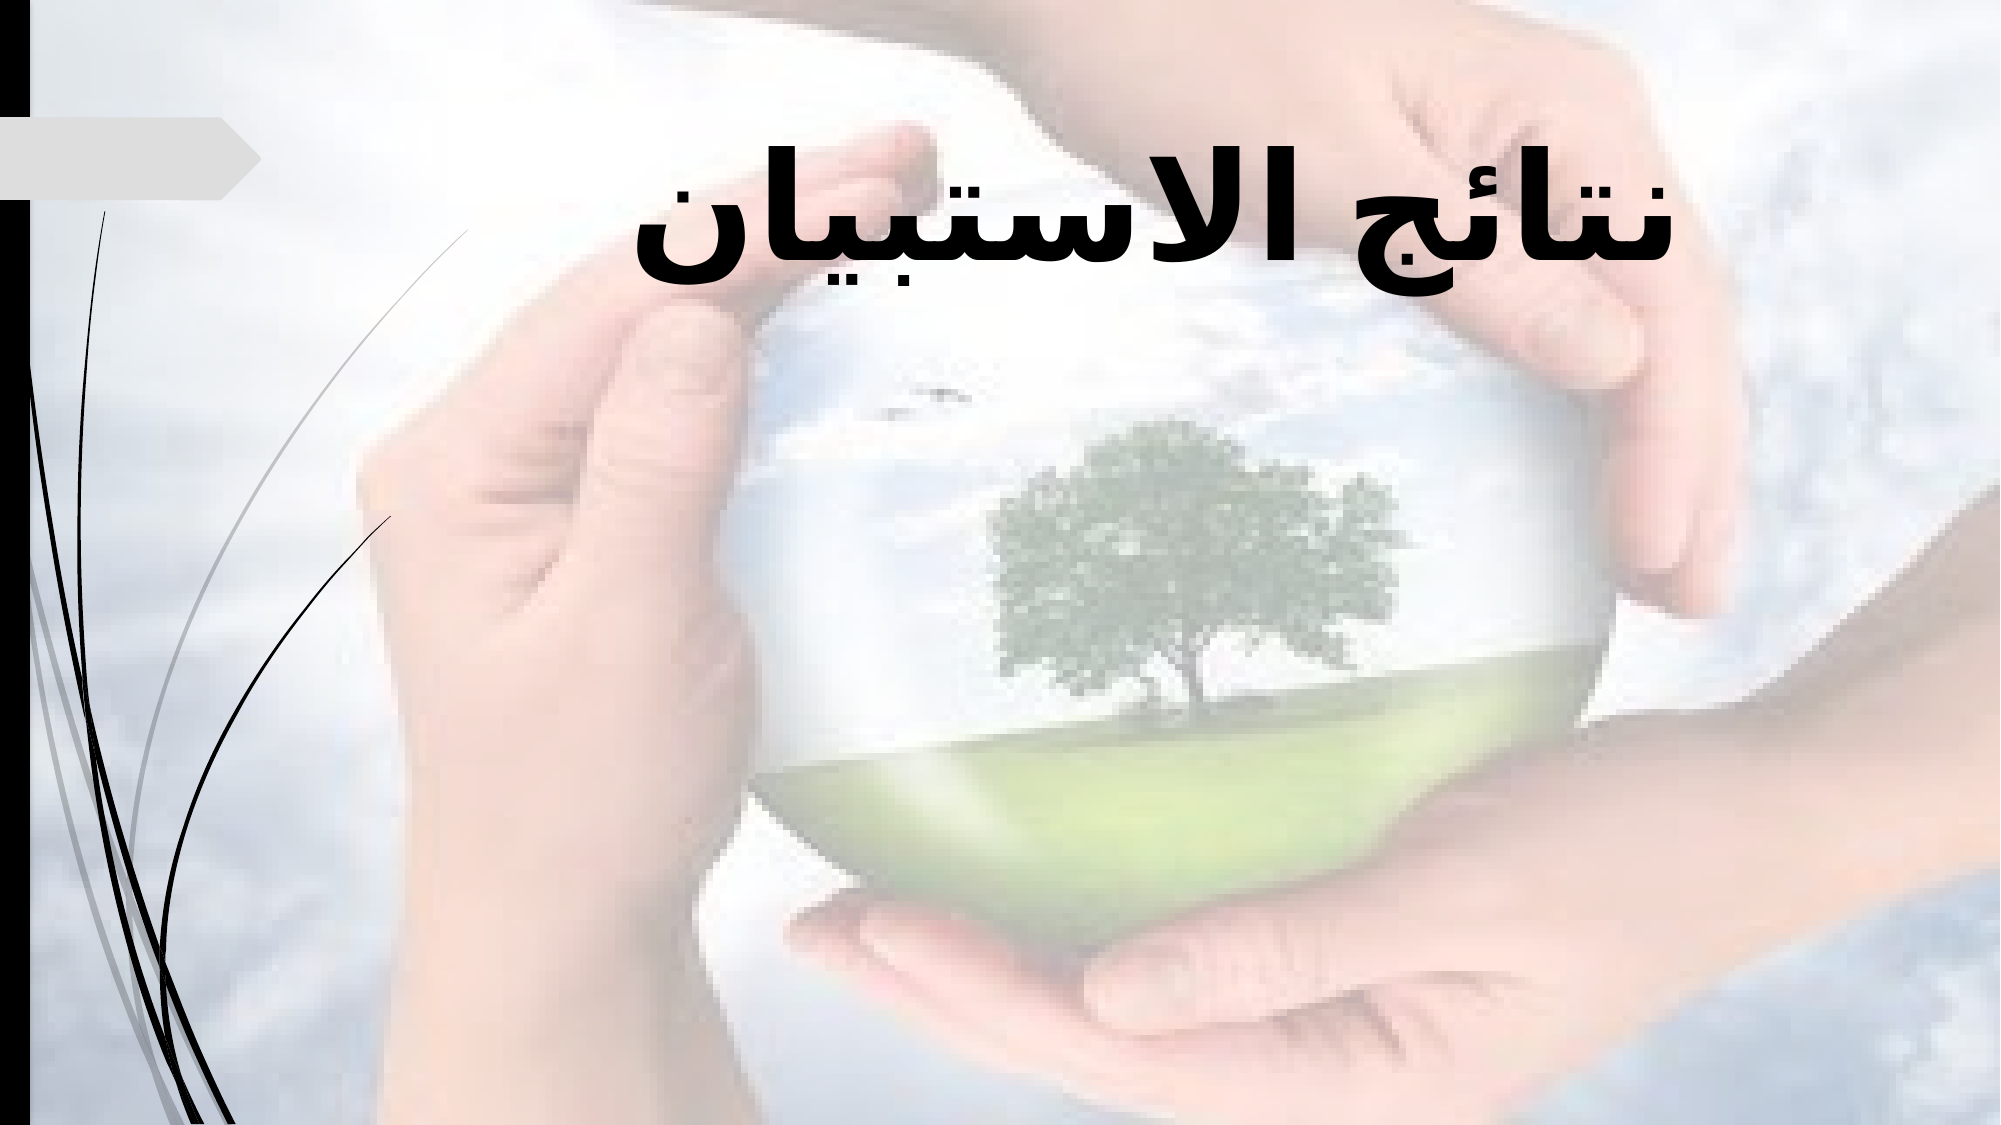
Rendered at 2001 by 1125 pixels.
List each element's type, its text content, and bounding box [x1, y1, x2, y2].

title نتائج الاستبيان [425, 102, 1888, 313]
